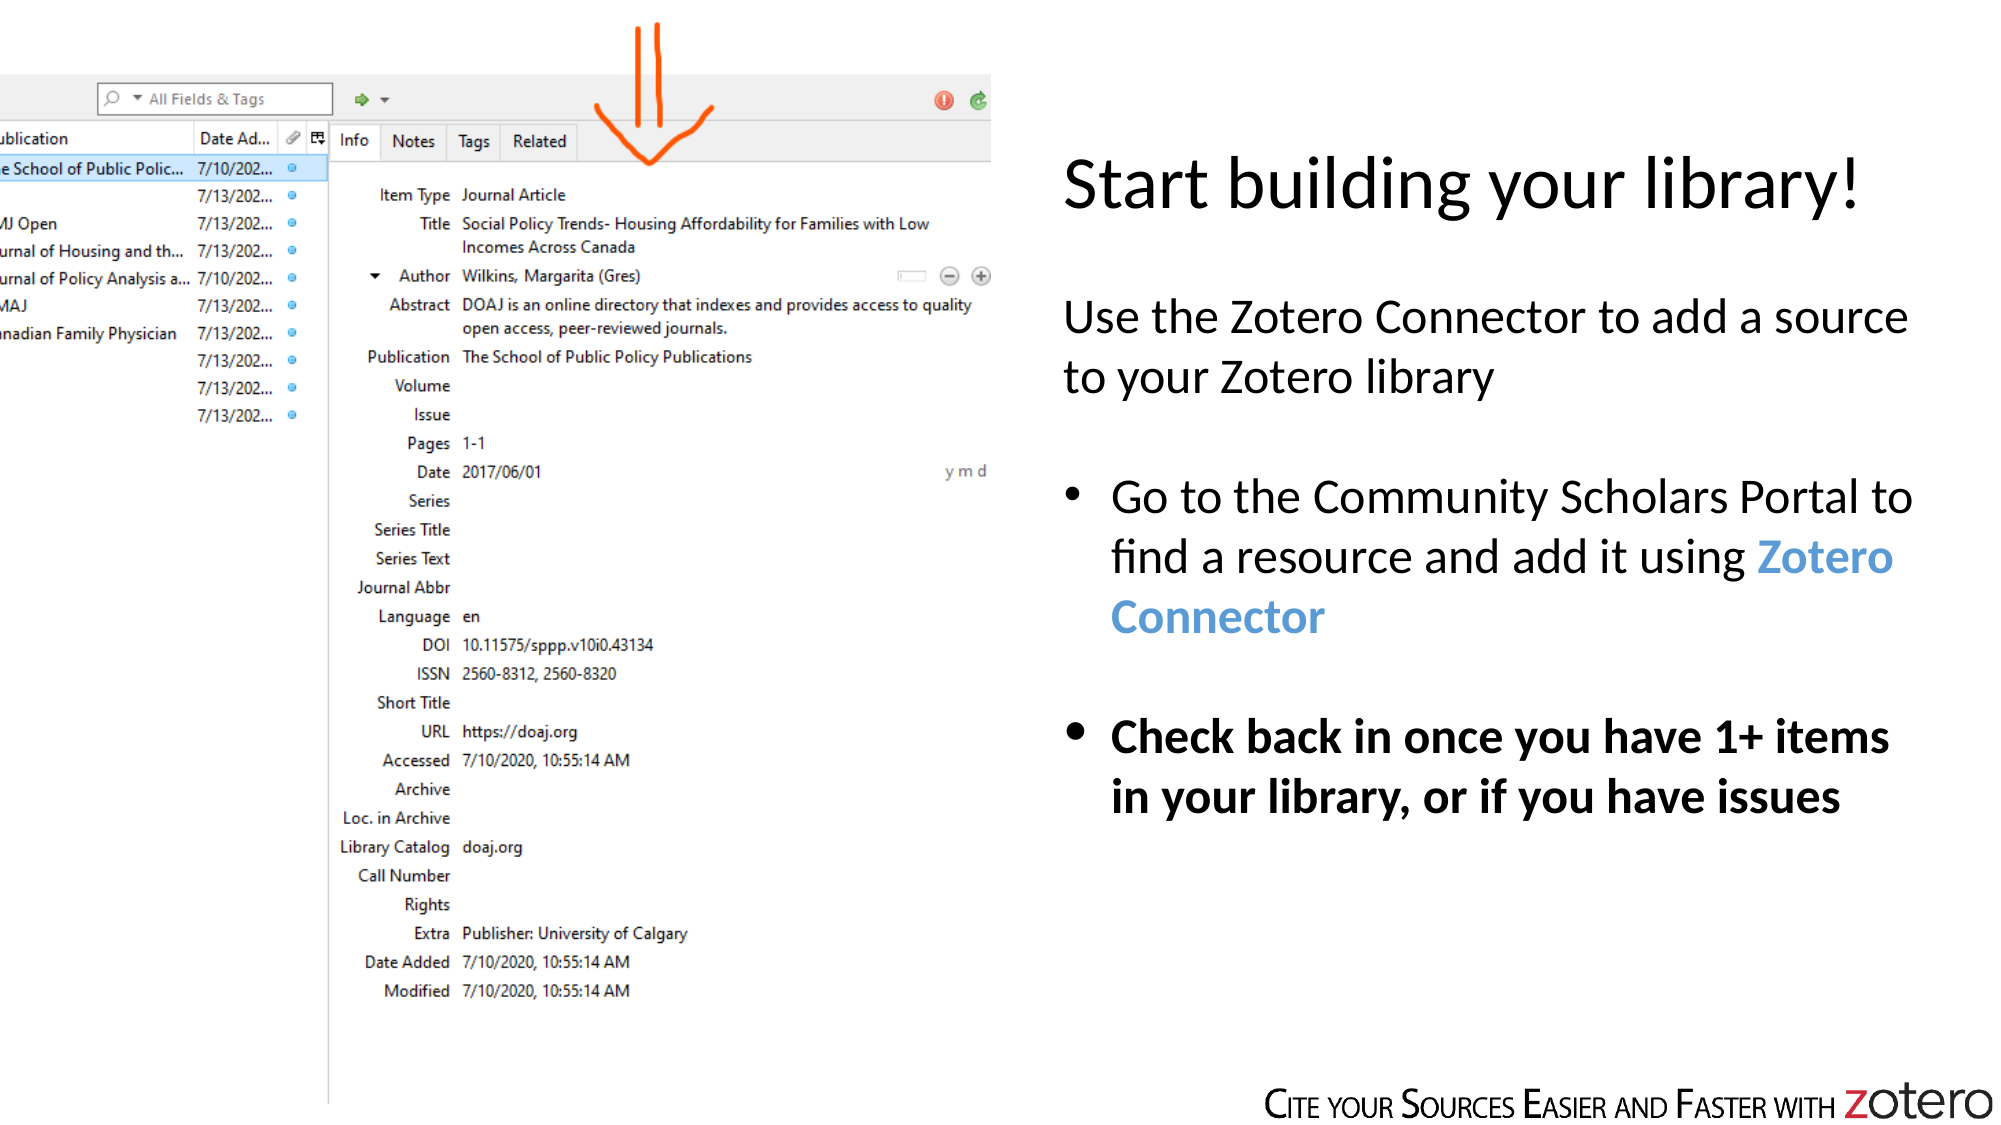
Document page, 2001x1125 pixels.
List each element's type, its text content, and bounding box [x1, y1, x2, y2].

text_box Start building your library! Use the Zotero Connector to add a source to your Zotero library Go to the Community Scholars Portal to find a resource and add it using Zotero Connector Check back in once you have 1+ items in your library, or if you have issues [1049, 125, 1941, 1125]
picture [1941, 1082, 1993, 1125]
picture [0, 20, 991, 1104]
